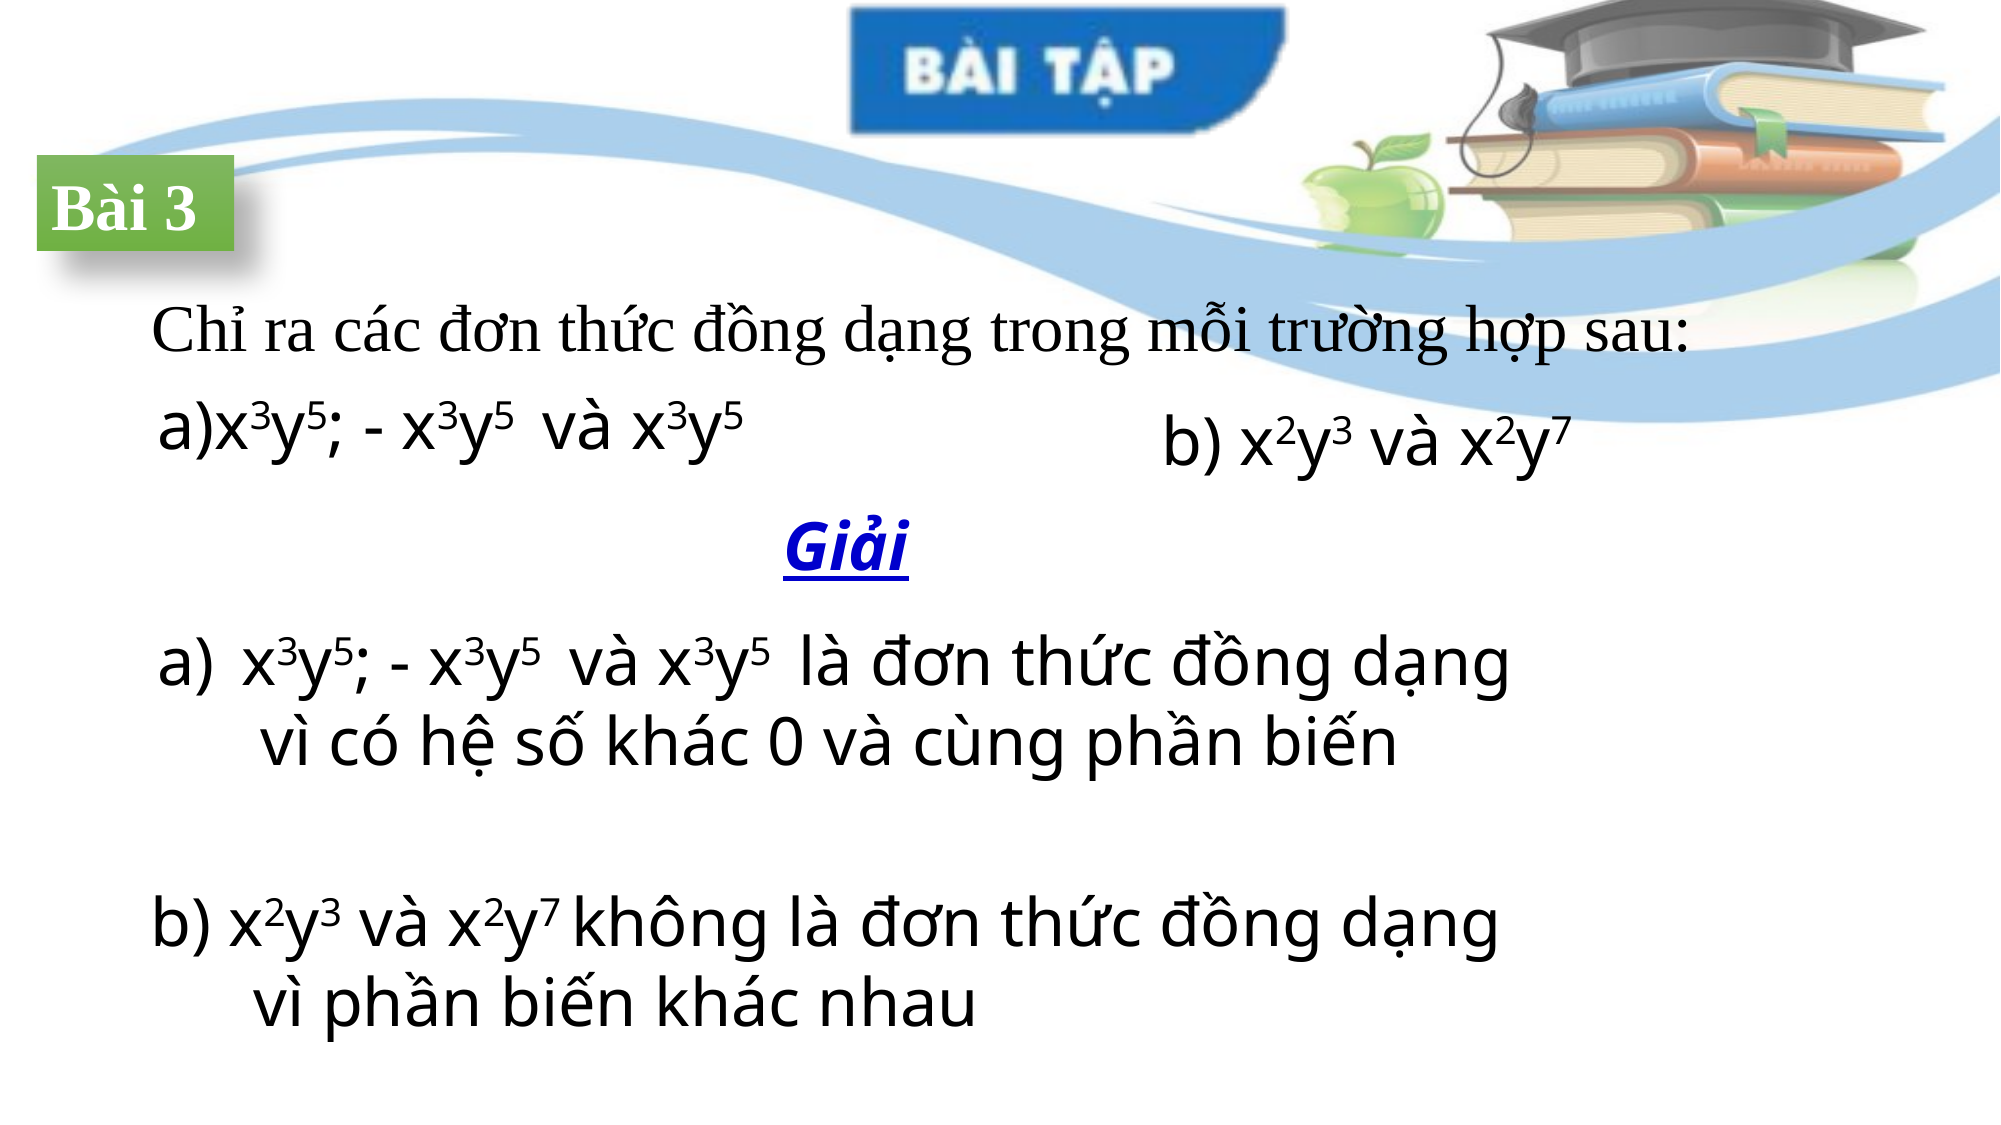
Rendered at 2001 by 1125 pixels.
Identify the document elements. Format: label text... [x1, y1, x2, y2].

text_box Giải [732, 496, 959, 592]
text_box b) x2y3 và x2y7 không là đơn thức đồng dạng vì phần biến khác nhau [135, 872, 1841, 1048]
text_box Chỉ ra các đơn thức đồng dạng trong mỗi trường hợp sau: [136, 277, 1771, 373]
text_box Bài 3 [36, 155, 235, 251]
picture [834, 0, 1315, 164]
text_box b) x2y3 và x2y7 [1146, 391, 1632, 486]
